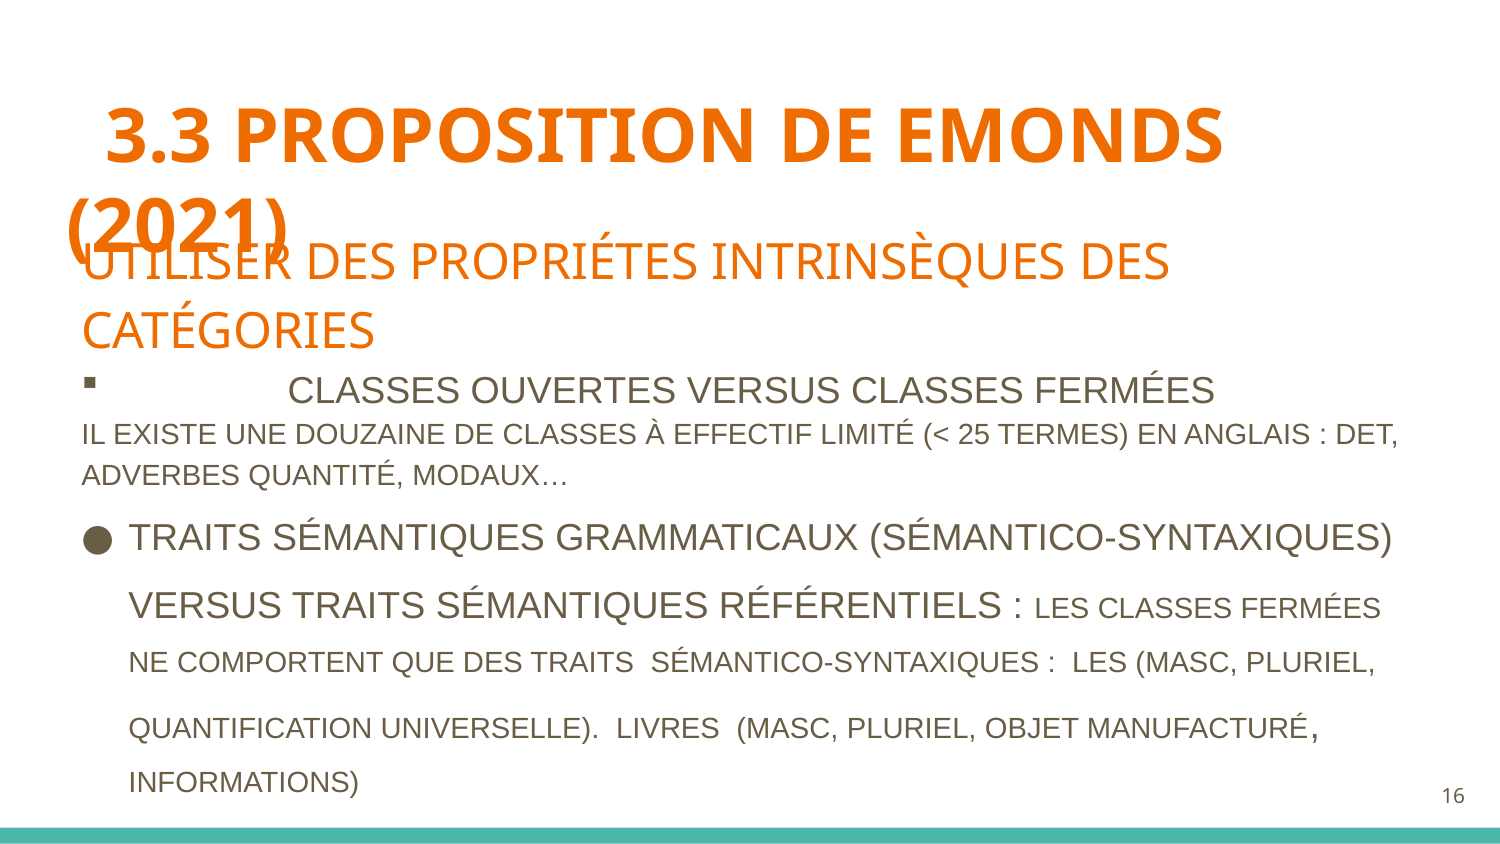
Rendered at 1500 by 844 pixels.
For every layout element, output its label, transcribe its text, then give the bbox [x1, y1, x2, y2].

slide_number 16 [1389, 764, 1480, 830]
title 3.3 PROPOSITION DE EMONDS (2021) [51, 72, 1449, 189]
list UTILISER DES PROPRIÉTES INTRINSÈQUES DES CATÉGORIES CLASSES OUVERTES VERSUS CLASSES FERMÉES IL EXISTE UNE DOUZAINE DE CLASSES À EFFECTIF LIMITÉ (< 25 TERMES) EN ANGLAIS : DET, ADVERBES QUANTITÉ, MODAUX… TRAITS SÉMANTIQUES GRAMMATICAUX (SÉMANTICO-SYNTAXIQUES) VERSUS TRAITS SÉMANTIQUES RÉFÉRENTIELS : LES CLASSES FERMÉES NE COMPORTENT QUE DES TRAITS SÉMANTICO-SYNTAXIQUES : LES (MASC, PLURIEL, QUANTIFICATION UNIVERSELLE). LIVRES (MASC, PLURIEL, OBJET MANUFACTURÉ, INFORMATIONS) [47, 160, 1446, 790]
